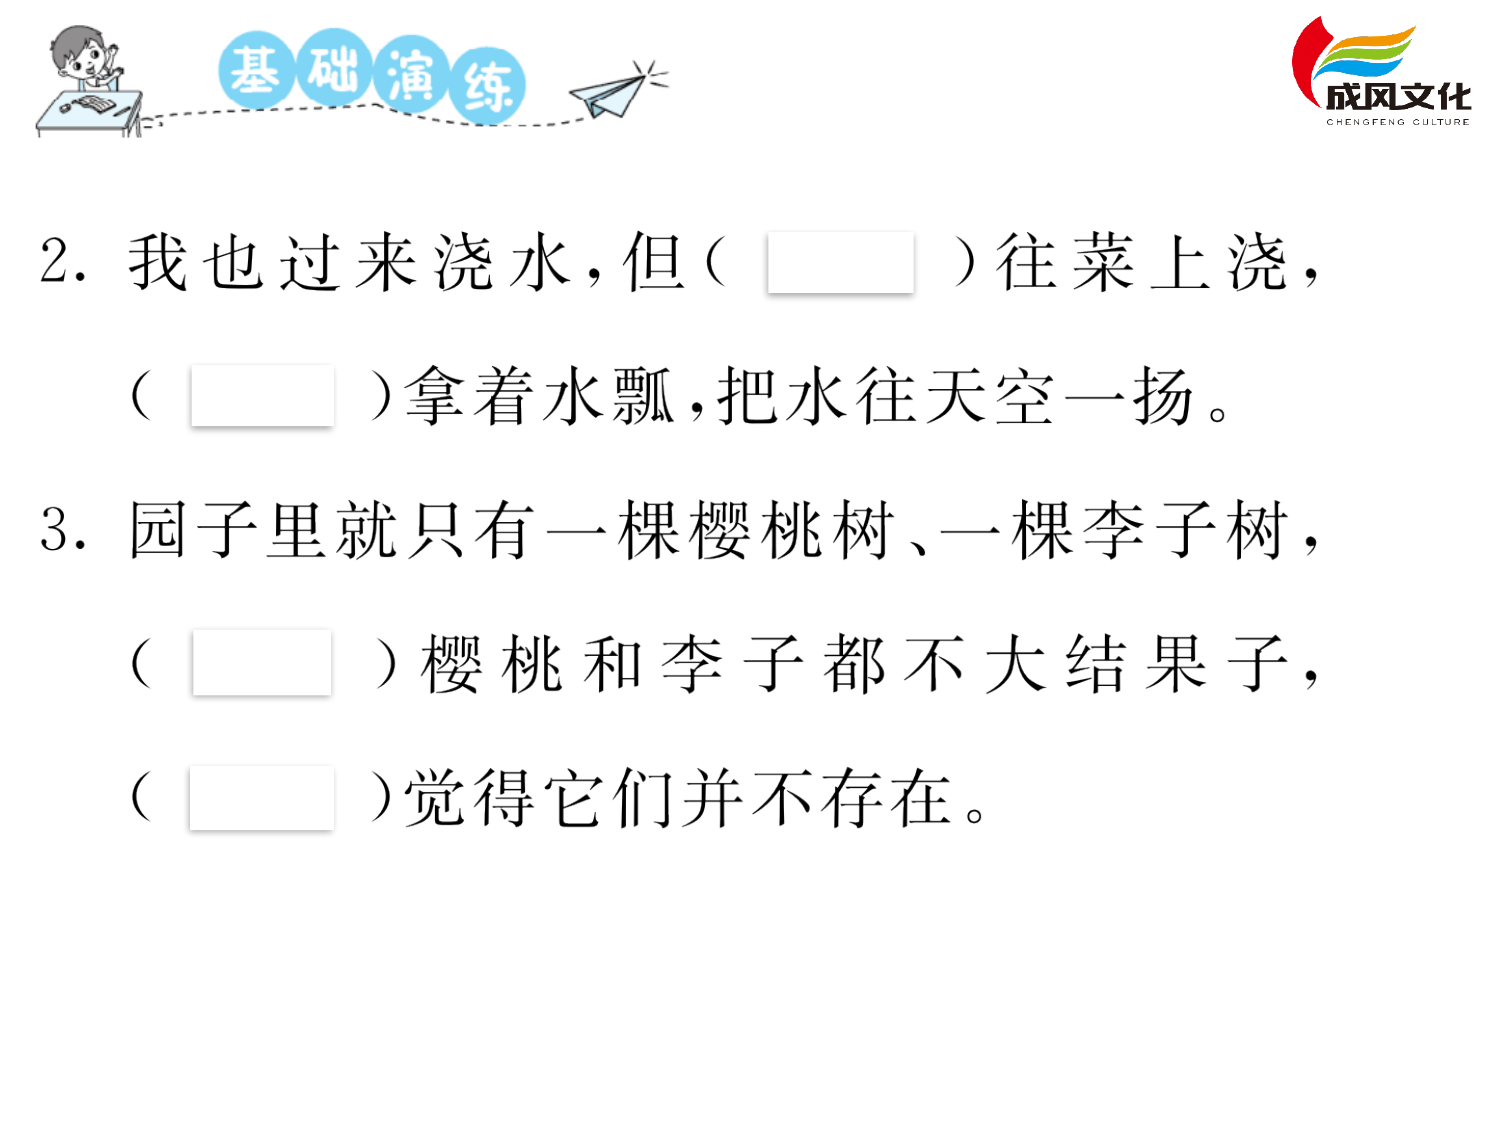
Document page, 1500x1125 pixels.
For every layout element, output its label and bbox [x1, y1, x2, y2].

picture [1281, 0, 1489, 136]
picture [35, 176, 1453, 868]
picture [29, 10, 680, 149]
